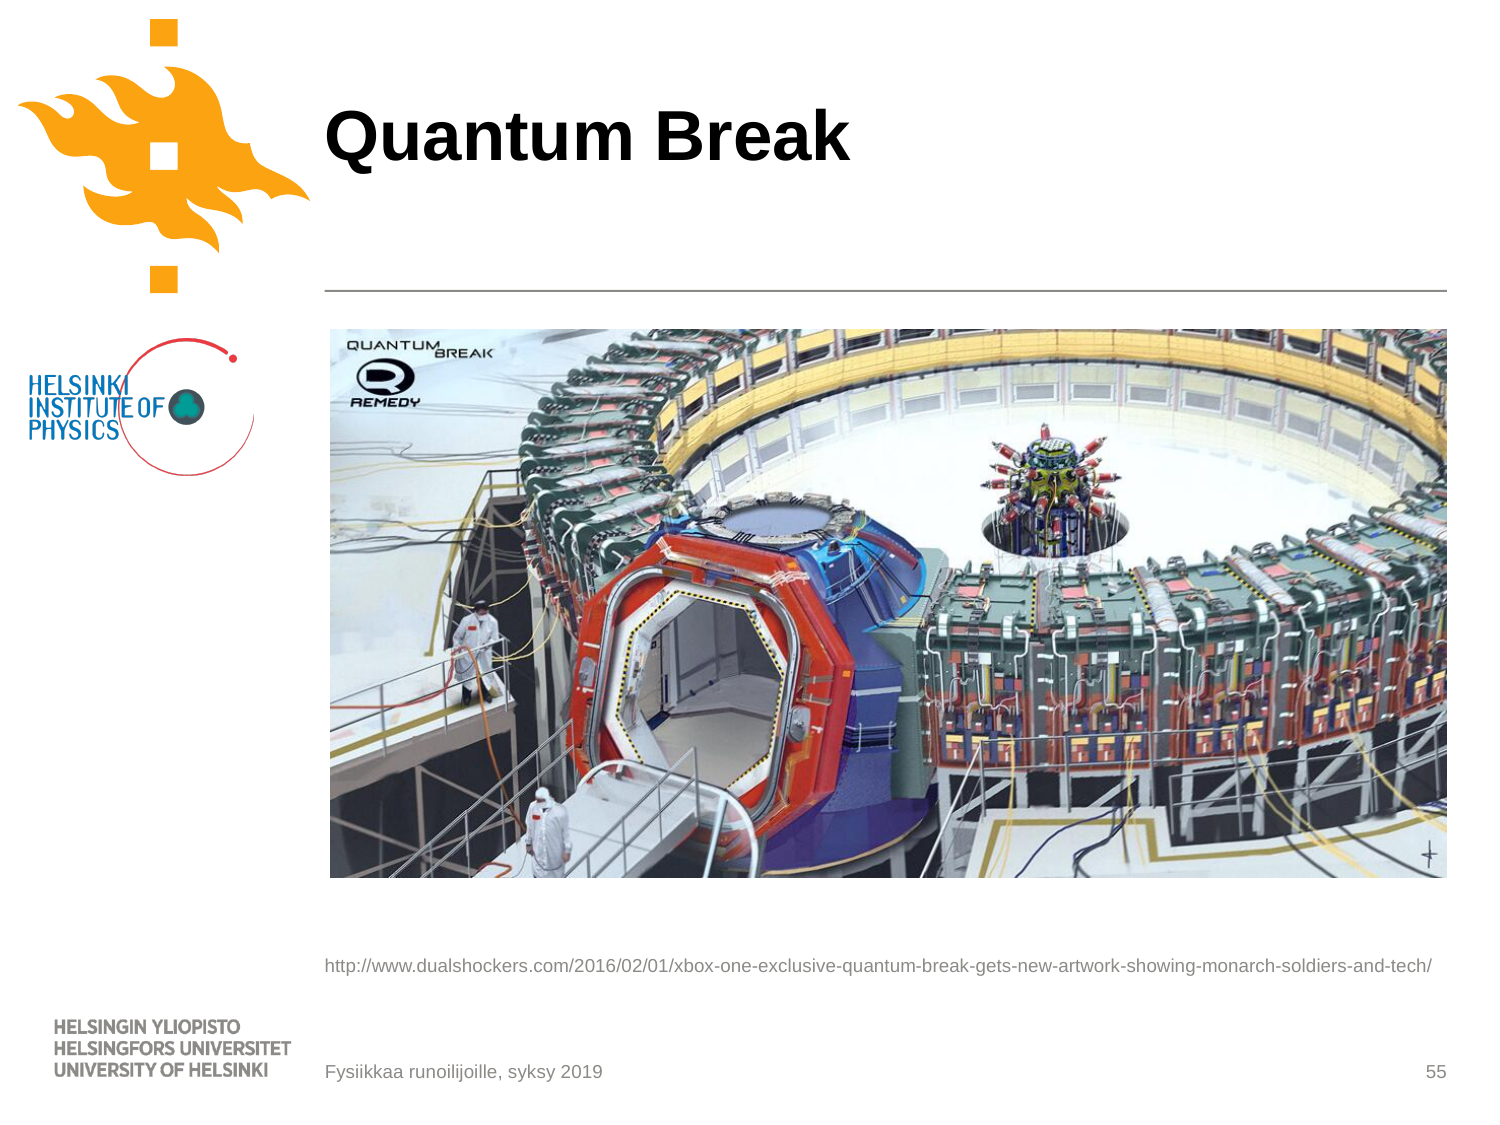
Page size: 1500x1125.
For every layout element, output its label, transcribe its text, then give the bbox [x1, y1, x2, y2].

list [330, 329, 1447, 878]
slide_number 55 [1376, 1011, 1447, 1083]
footer Fysiikkaa runoilijoille, syksy 2019 [324, 1058, 1069, 1083]
text_box http://www.dualshockers.com/2016/02/01/xbox-one-exclusive-quantum-break-gets-new-artwork-showing-monarch-soldiers-and-tech/ [324, 928, 1447, 976]
picture [53, 1017, 292, 1079]
title Quantum Break [324, 90, 1447, 279]
